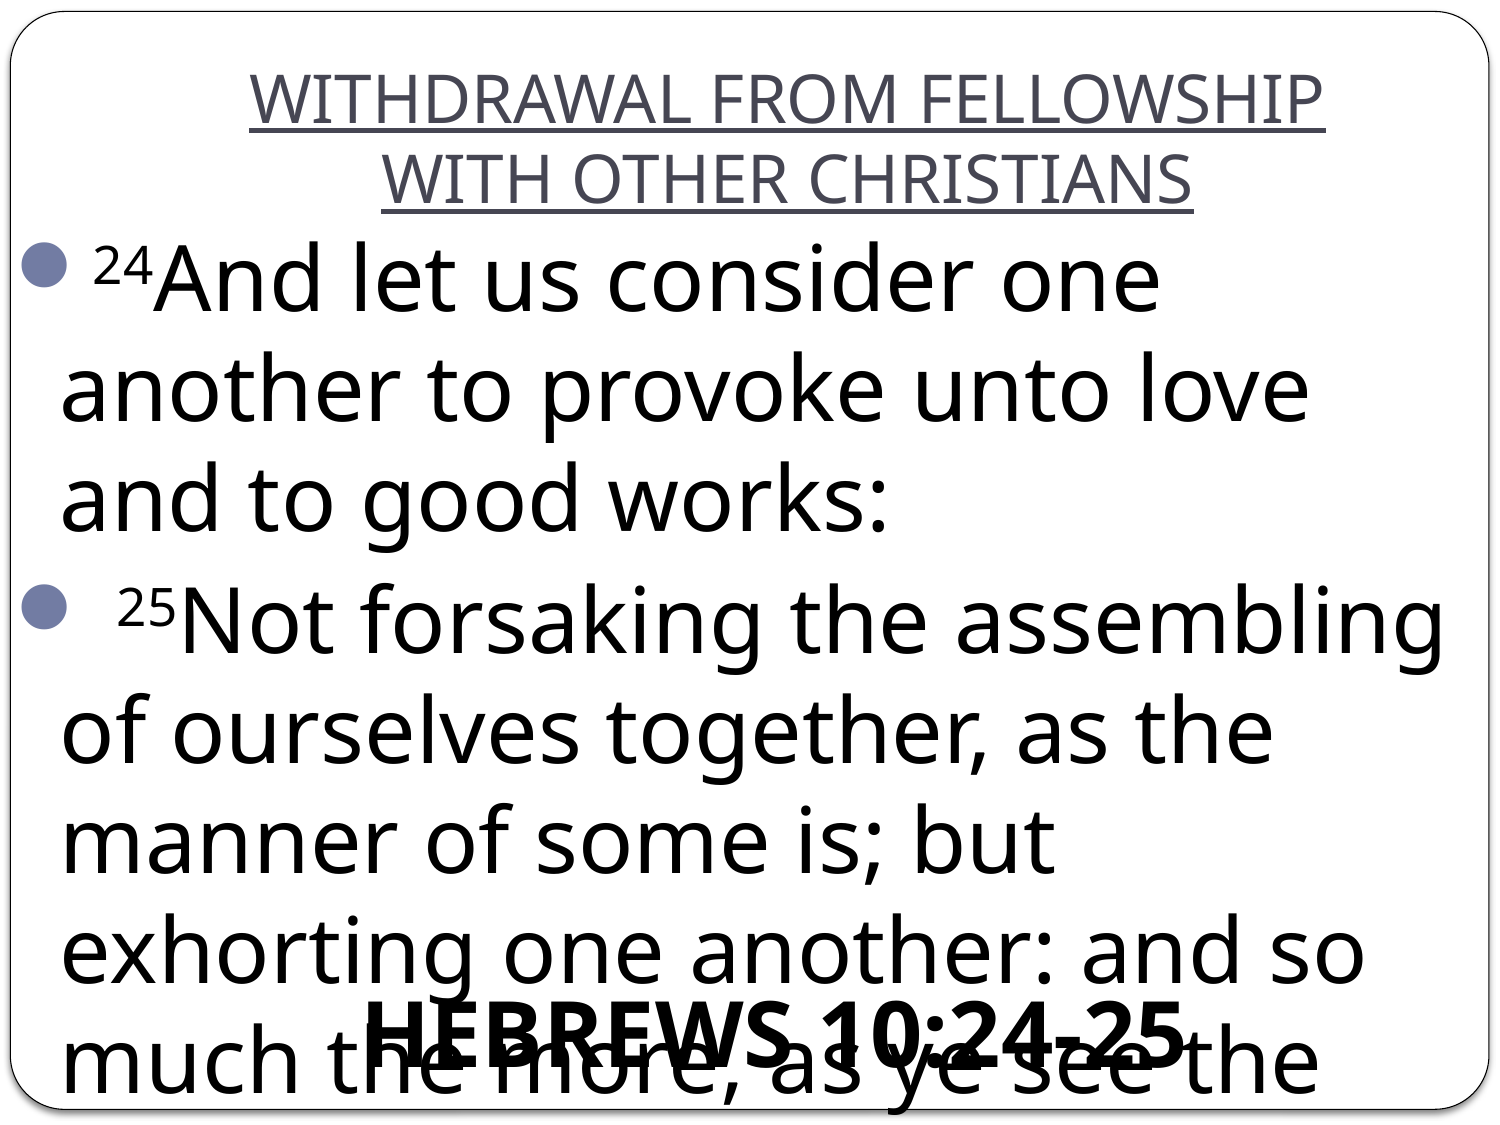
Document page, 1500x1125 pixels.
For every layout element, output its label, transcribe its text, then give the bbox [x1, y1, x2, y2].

title WITHDRAWAL FROM FELLOWSHIP WITH OTHER CHRISTIANS [150, 45, 1425, 212]
list 24And let us consider one another to provoke unto love and to good works: 25Not forsaking the assembling of ourselves together, as the manner of some is; but exhorting one another: and so much the more, as ye see the day approaching. [0, 212, 1500, 863]
text_box HEBREWS 10:24-25 [99, 937, 1450, 1125]
